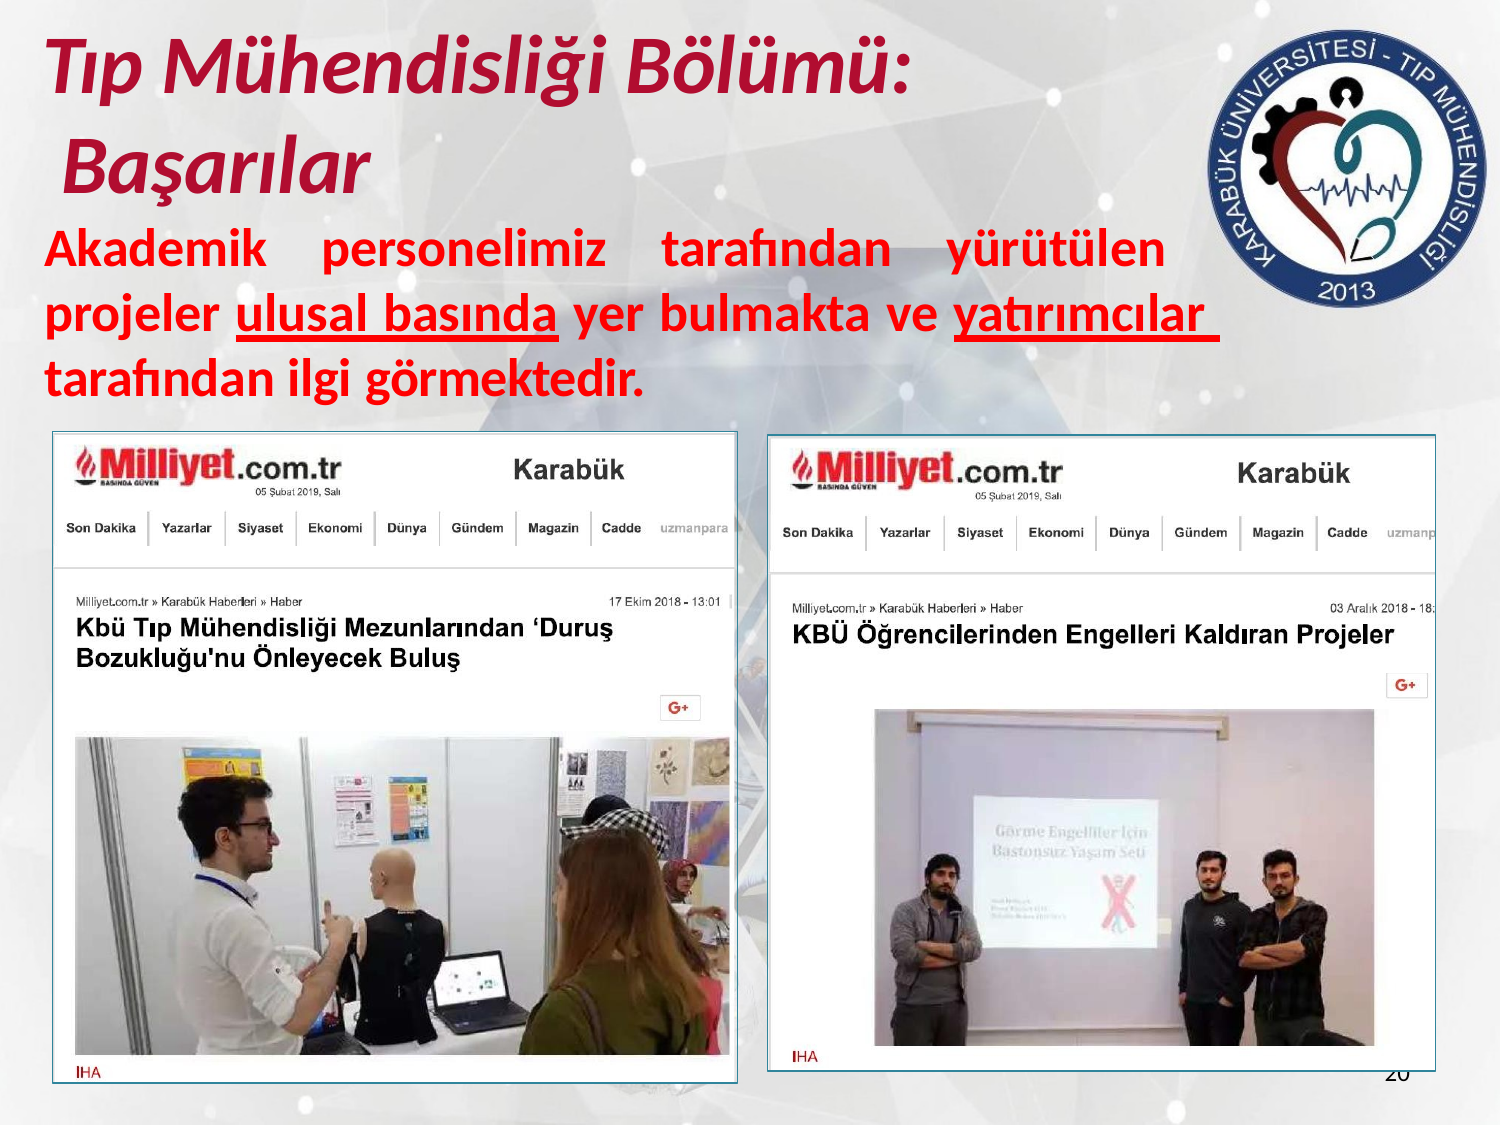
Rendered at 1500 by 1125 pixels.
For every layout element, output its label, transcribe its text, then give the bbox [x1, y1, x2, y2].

text_box Akademik personelimiz tarafından yürütülen projeler ulusal basında yer bulmakta ve yatırımcılar tarafından ilgi görmektedir. [42, 210, 1222, 408]
title Tıp Mühendisliği Bölümü: Başarılar [40, 8, 924, 211]
text_box 20 [1382, 1072, 1413, 1087]
text_box [767, 434, 1436, 1072]
picture [0, 0, 1500, 1125]
text_box [52, 431, 738, 1083]
